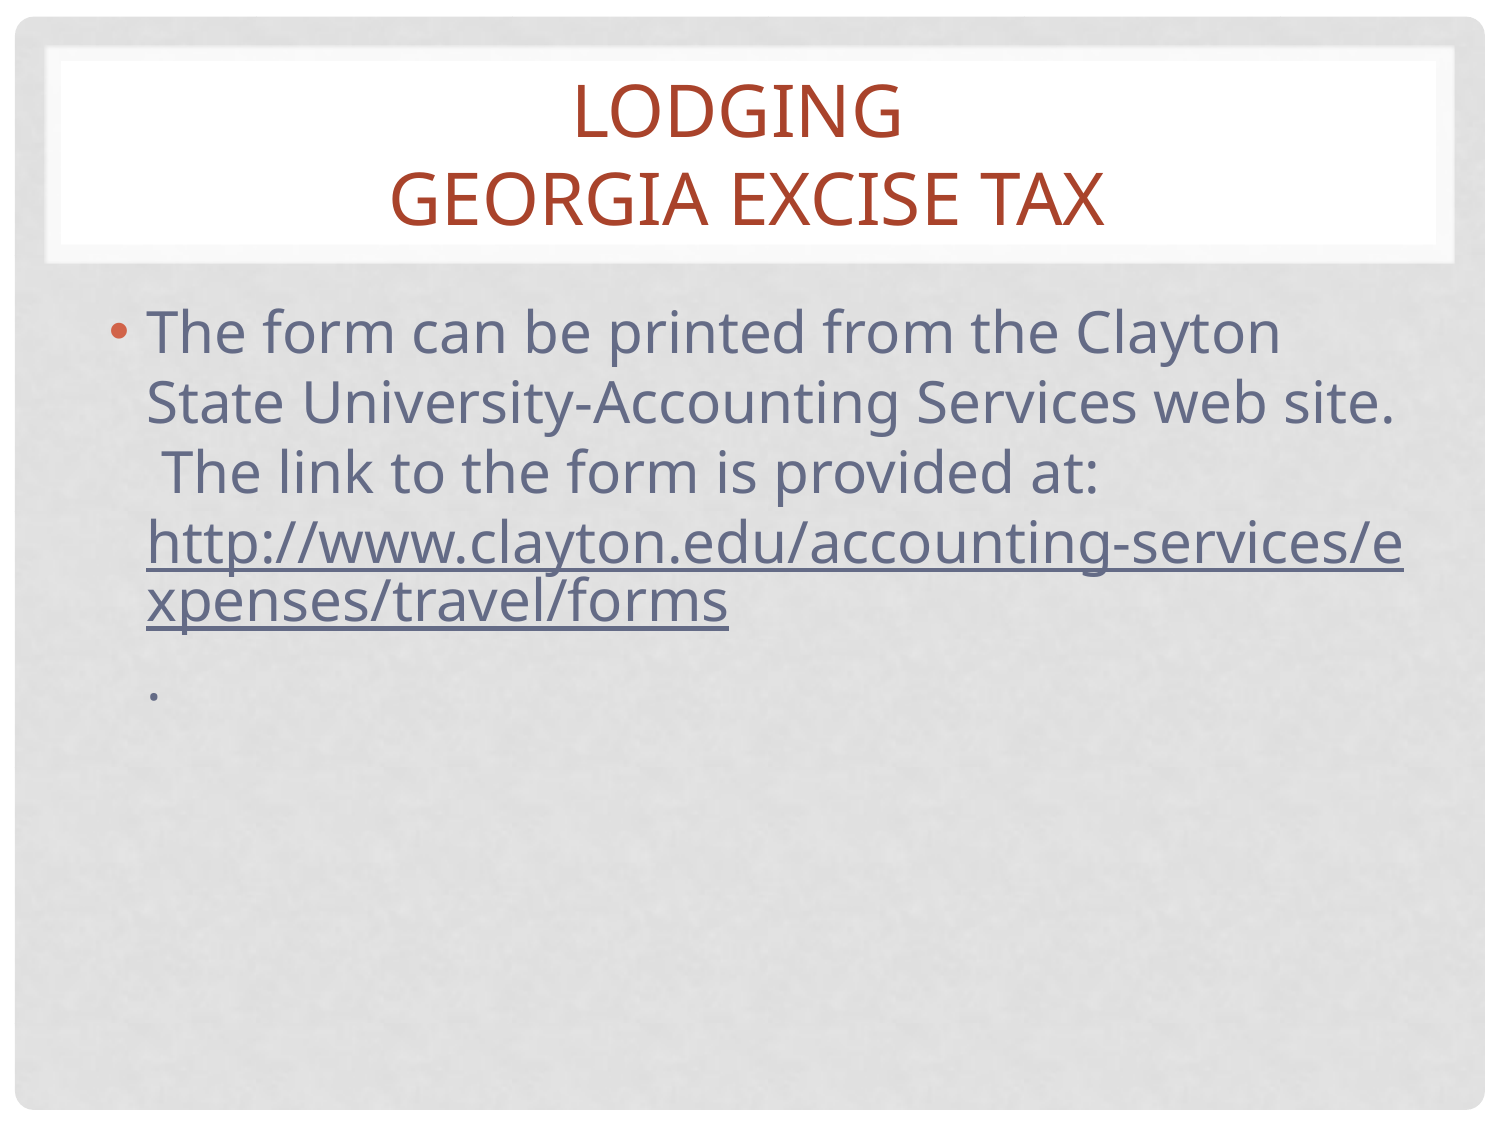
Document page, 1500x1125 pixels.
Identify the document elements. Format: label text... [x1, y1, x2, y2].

list The form can be printed from the Clayton State University-Accounting Services web site. The link to the form is provided at: http://www.clayton.edu/accounting-services/expenses/travel/forms. [75, 287, 1425, 1005]
title Lodging Georgia excise tax [69, 66, 1425, 238]
